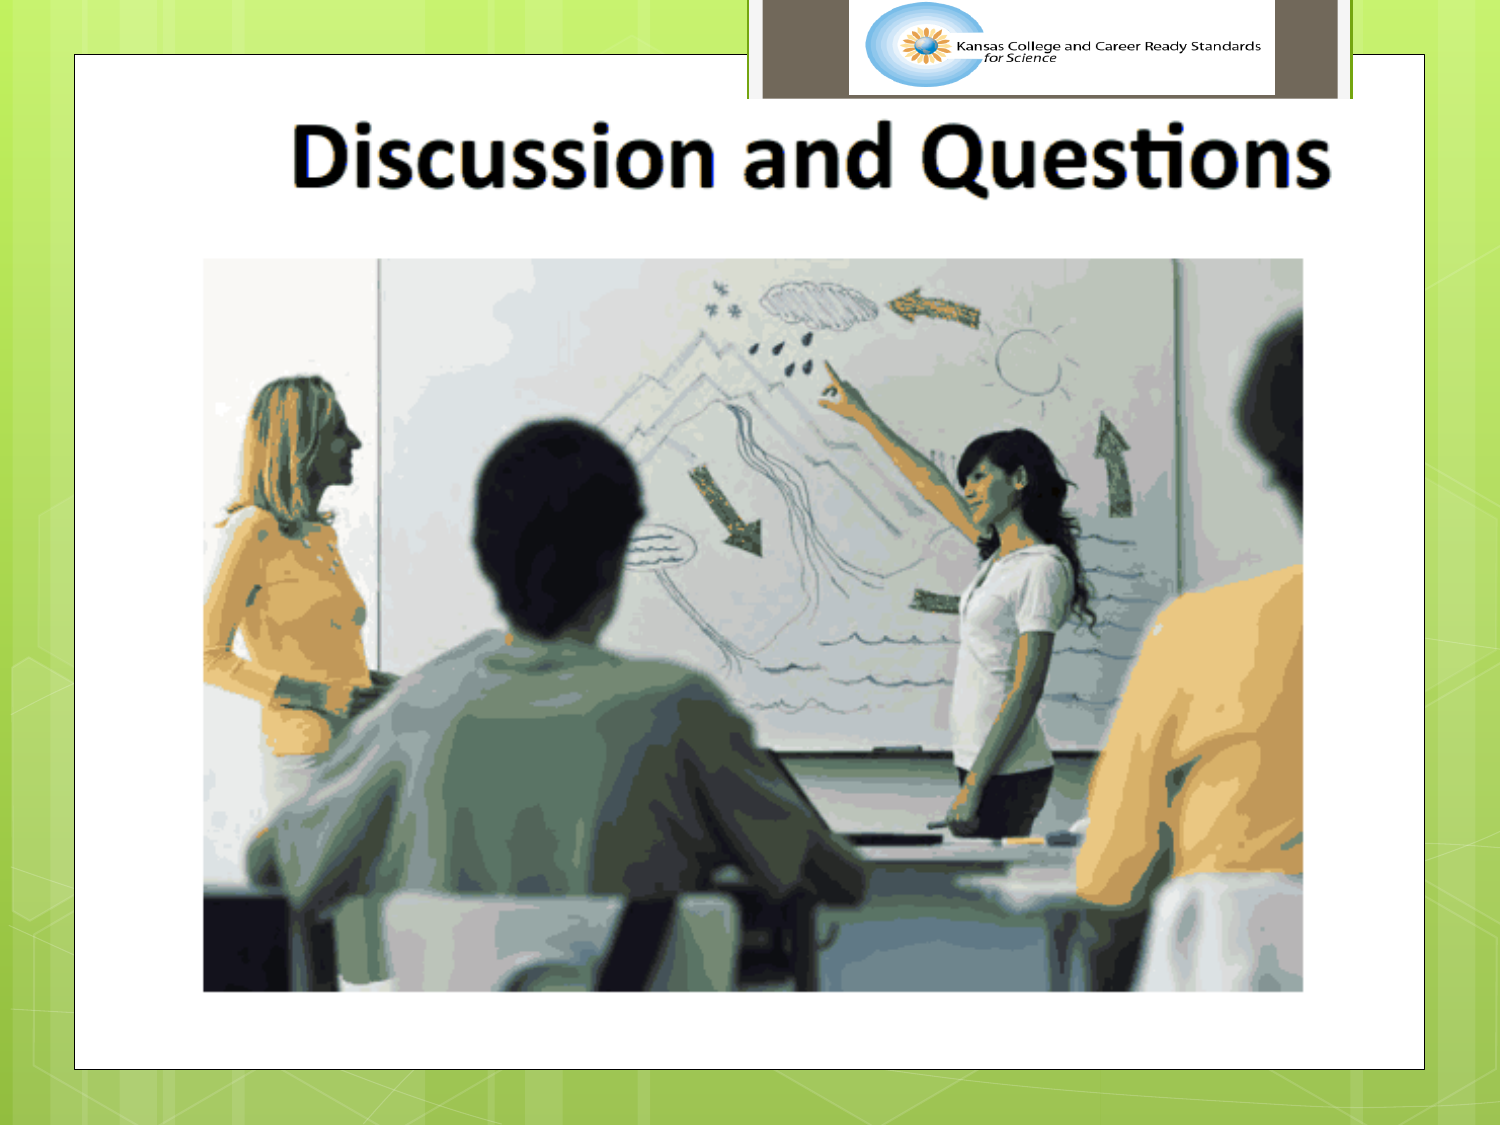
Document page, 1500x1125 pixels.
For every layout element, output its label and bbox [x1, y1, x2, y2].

picture [137, 99, 1419, 1038]
picture [849, 0, 1276, 95]
